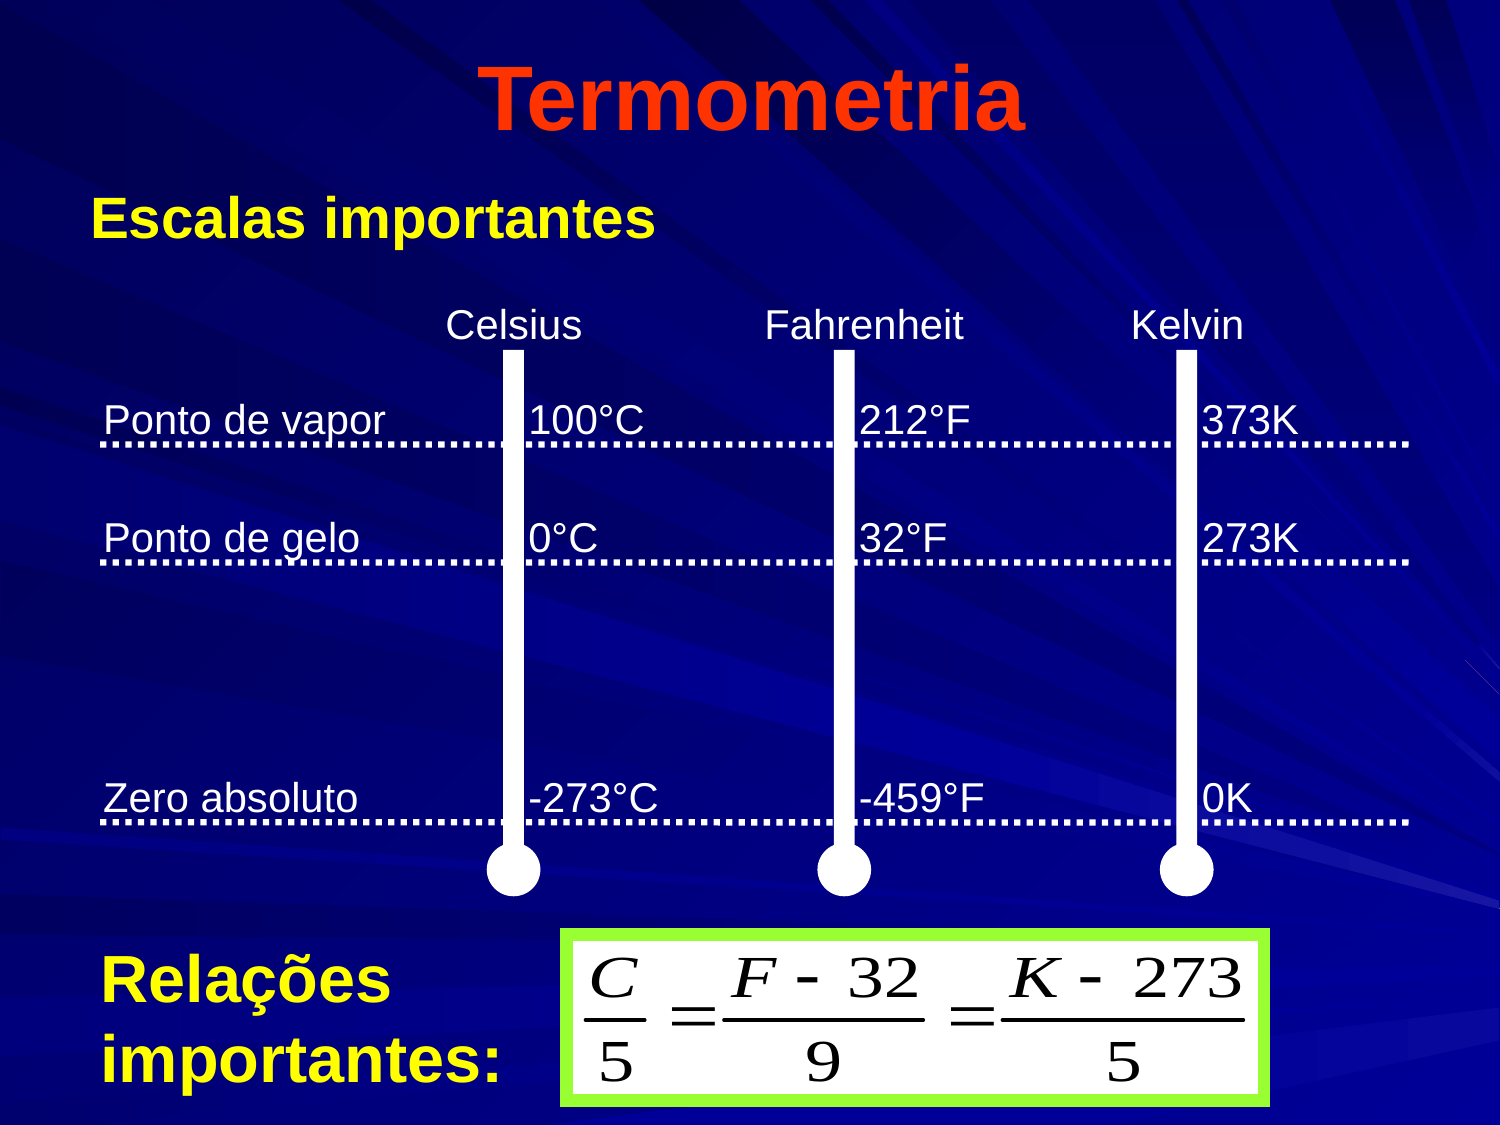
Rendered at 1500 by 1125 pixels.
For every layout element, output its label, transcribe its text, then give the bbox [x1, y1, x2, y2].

title Termometria [76, 0, 1428, 188]
text_box Relações importantes: [29, 928, 573, 1125]
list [572, 940, 1258, 1095]
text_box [87, 290, 1412, 894]
list Escalas importantes [74, 172, 738, 261]
